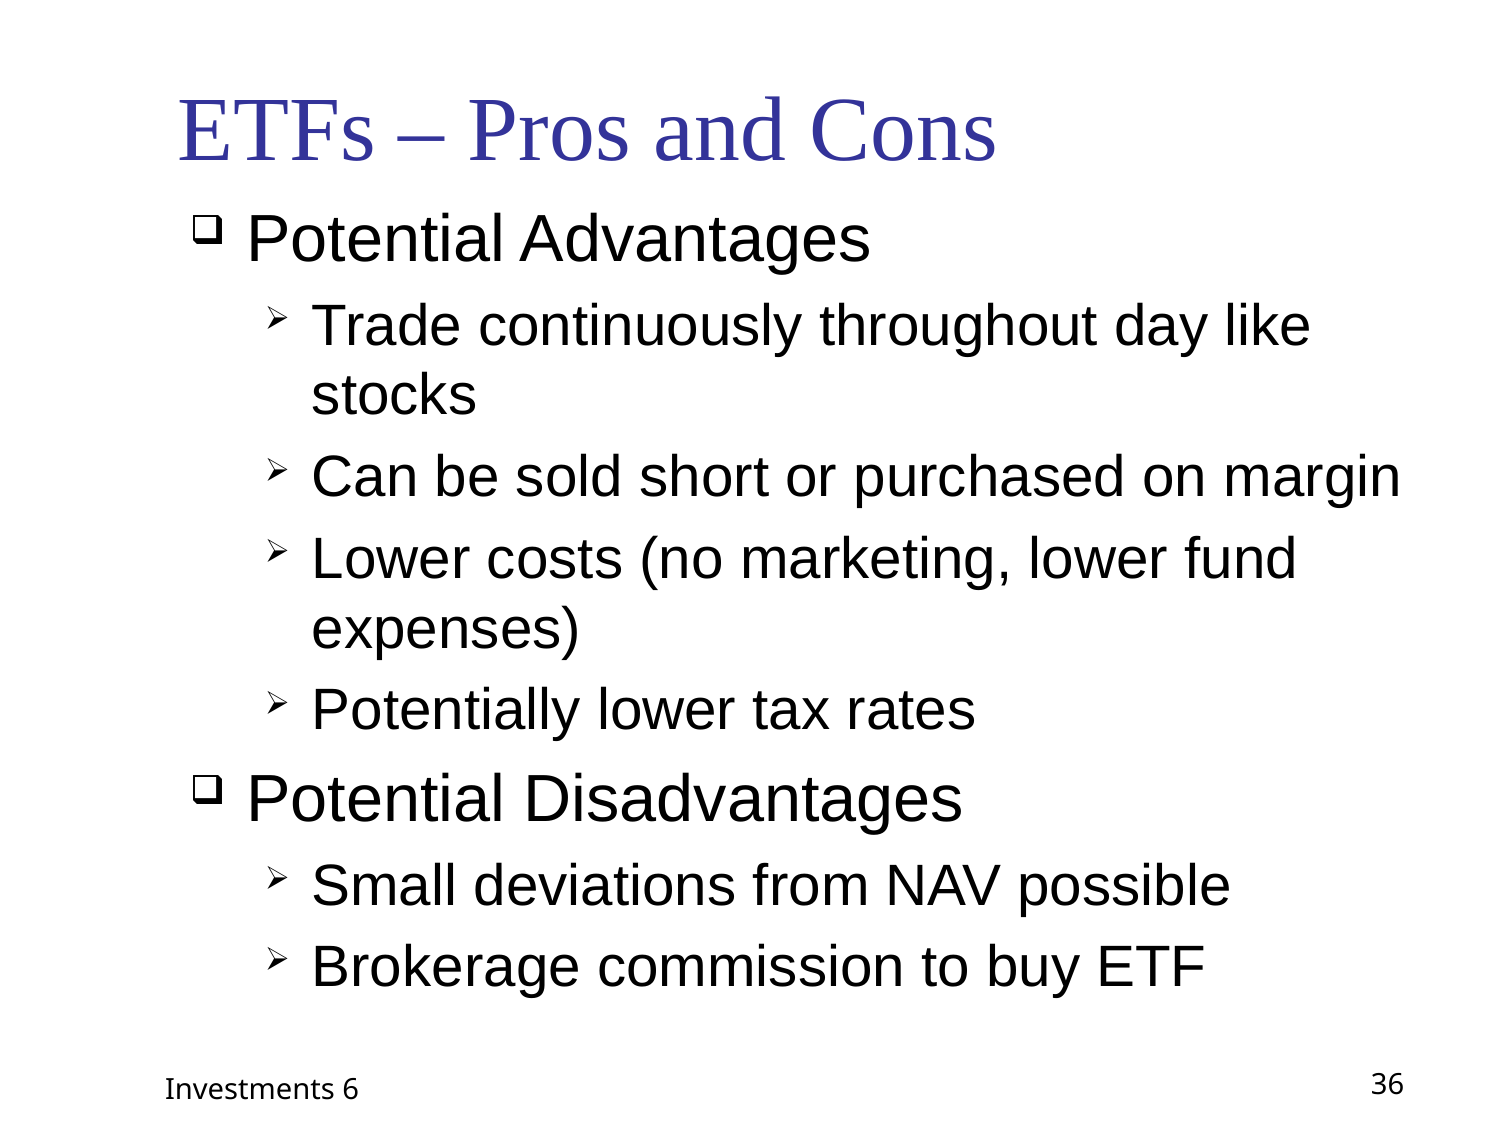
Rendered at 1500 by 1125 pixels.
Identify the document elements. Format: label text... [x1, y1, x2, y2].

title ETFs – Pros and Cons [162, 62, 1468, 187]
slide_number Investments 6 [150, 1037, 600, 1113]
slide_number 36 [1287, 1037, 1488, 1113]
list Potential Advantages Trade continuously throughout day like stocks Can be sold short or purchased on margin Lower costs (no marketing, lower fund expenses) Potentially lower tax rates Potential Disadvantages Small deviations from NAV possible Brokerage commission to buy ETF [174, 187, 1469, 1006]
